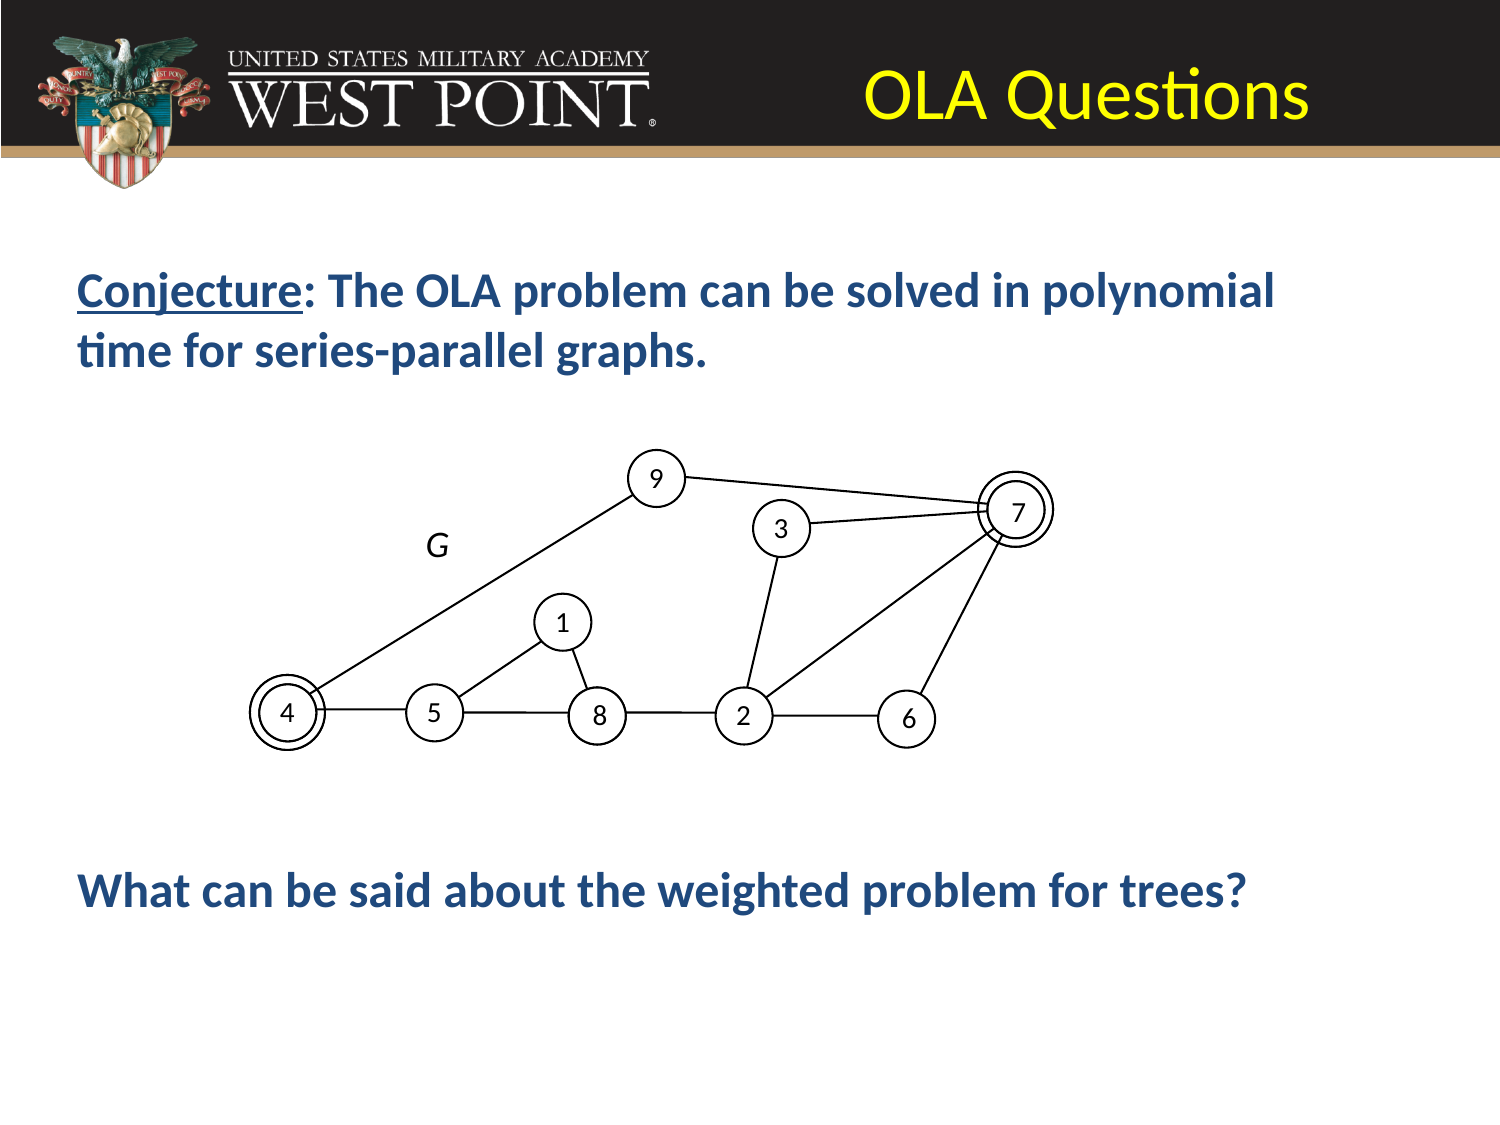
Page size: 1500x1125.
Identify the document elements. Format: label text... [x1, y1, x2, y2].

picture [0, 0, 1500, 189]
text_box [249, 449, 1054, 751]
text_box Conjecture: The OLA problem can be solved in polynomial time for series-parallel graphs. What can be said about the weighted problem for trees? [62, 249, 1325, 925]
title OLA Questions [675, 37, 1500, 163]
